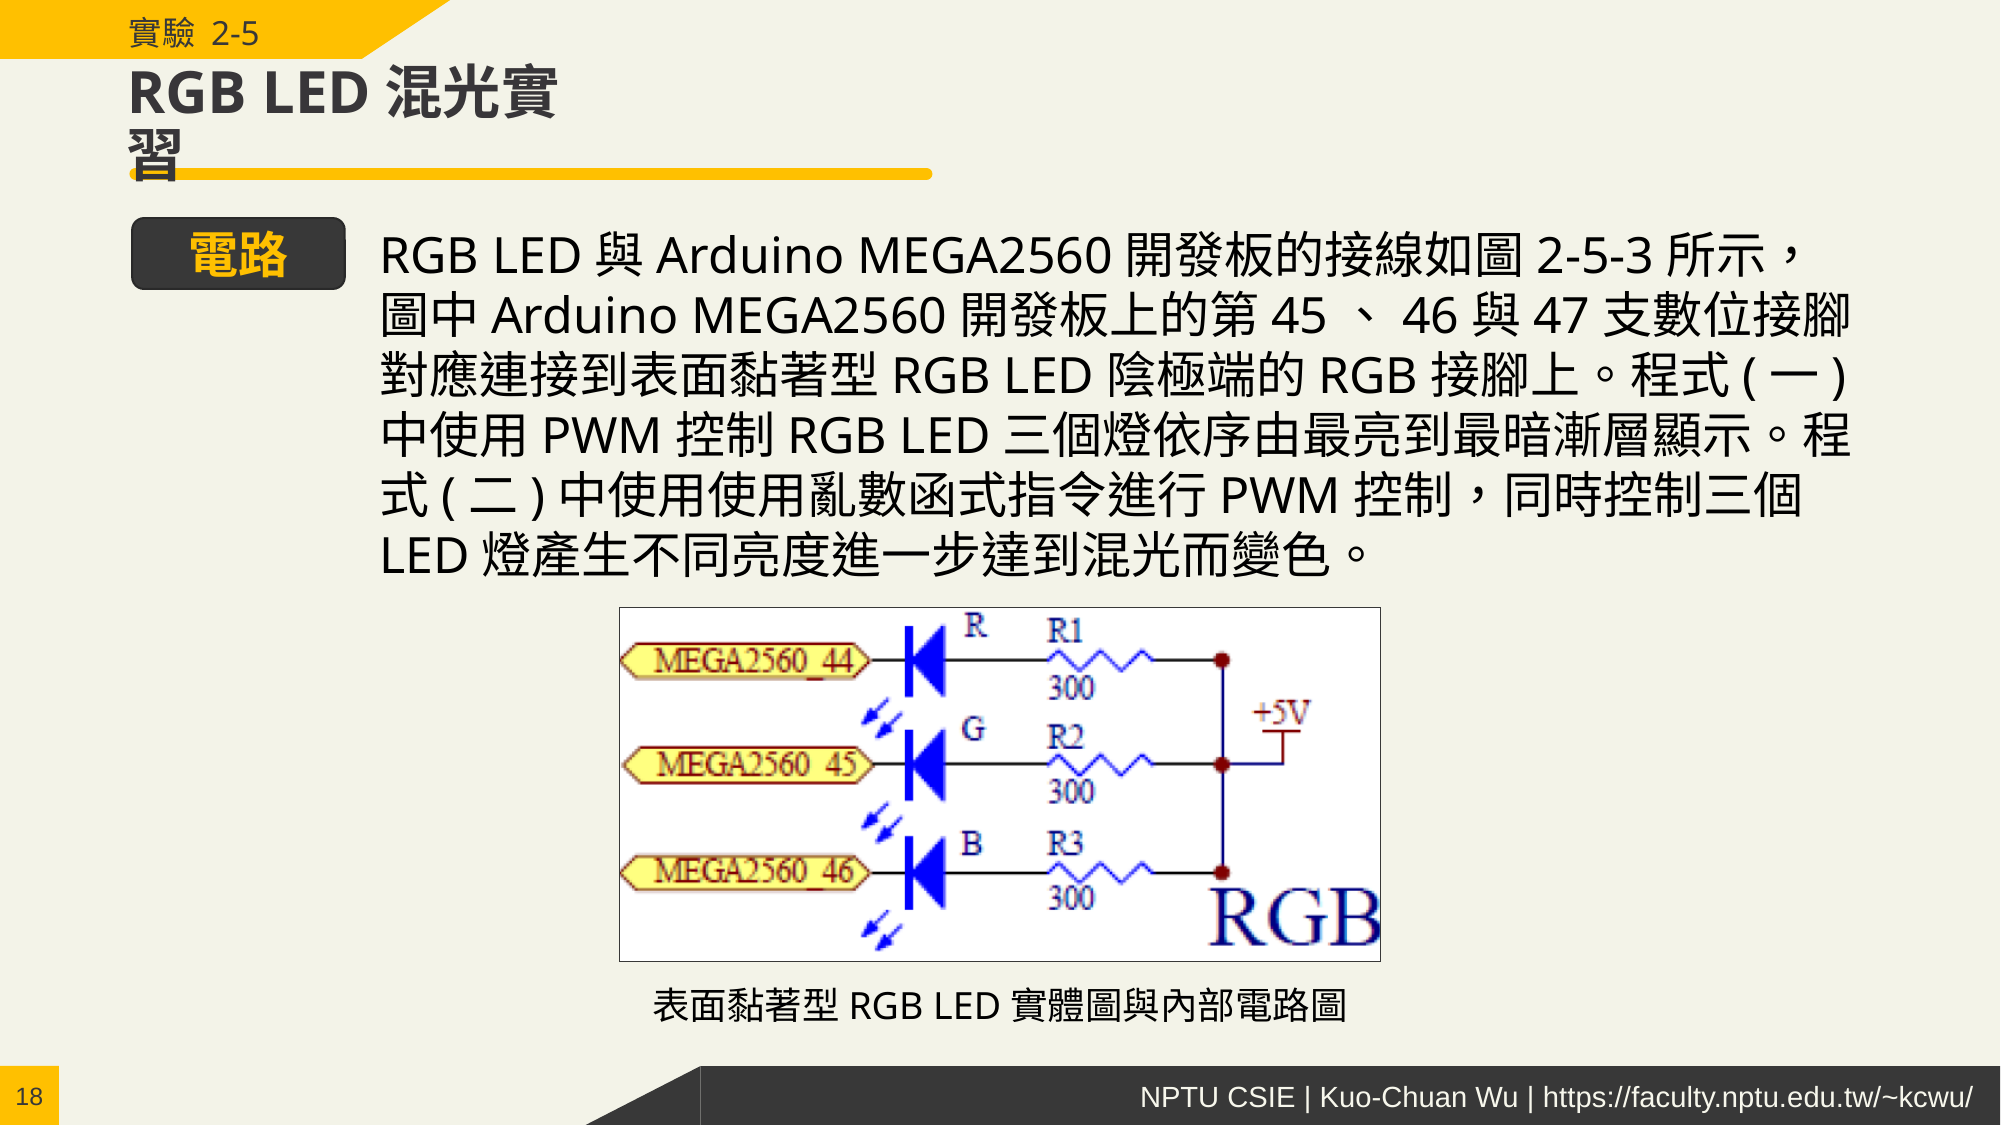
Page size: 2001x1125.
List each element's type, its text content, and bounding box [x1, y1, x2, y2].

text_box 實驗 2-5 [24, 4, 365, 60]
text_box 電路 [131, 217, 346, 290]
title RGB LED混光實習 [111, 86, 610, 166]
text_box 表面黏著型RGB LED實體圖與內部電路圖 [637, 975, 1363, 1035]
picture [619, 607, 1381, 962]
text_box RGB LED與Arduino MEGA2560開發板的接線如圖2-5-3所示，圖中Arduino MEGA2560開發板上的第45、46與47支數位接腳對應連接到表面黏著型RGB LED陰極端的RGB接腳上。程式(一)中使用PWM控制RGB LED三個燈依序由最亮到最暗漸層顯示。程式(二)中使用使用亂數函式指令進行PWM控制，同時控制三個LED燈產生不同亮度進一步達到混光而變色。 [364, 215, 1868, 591]
